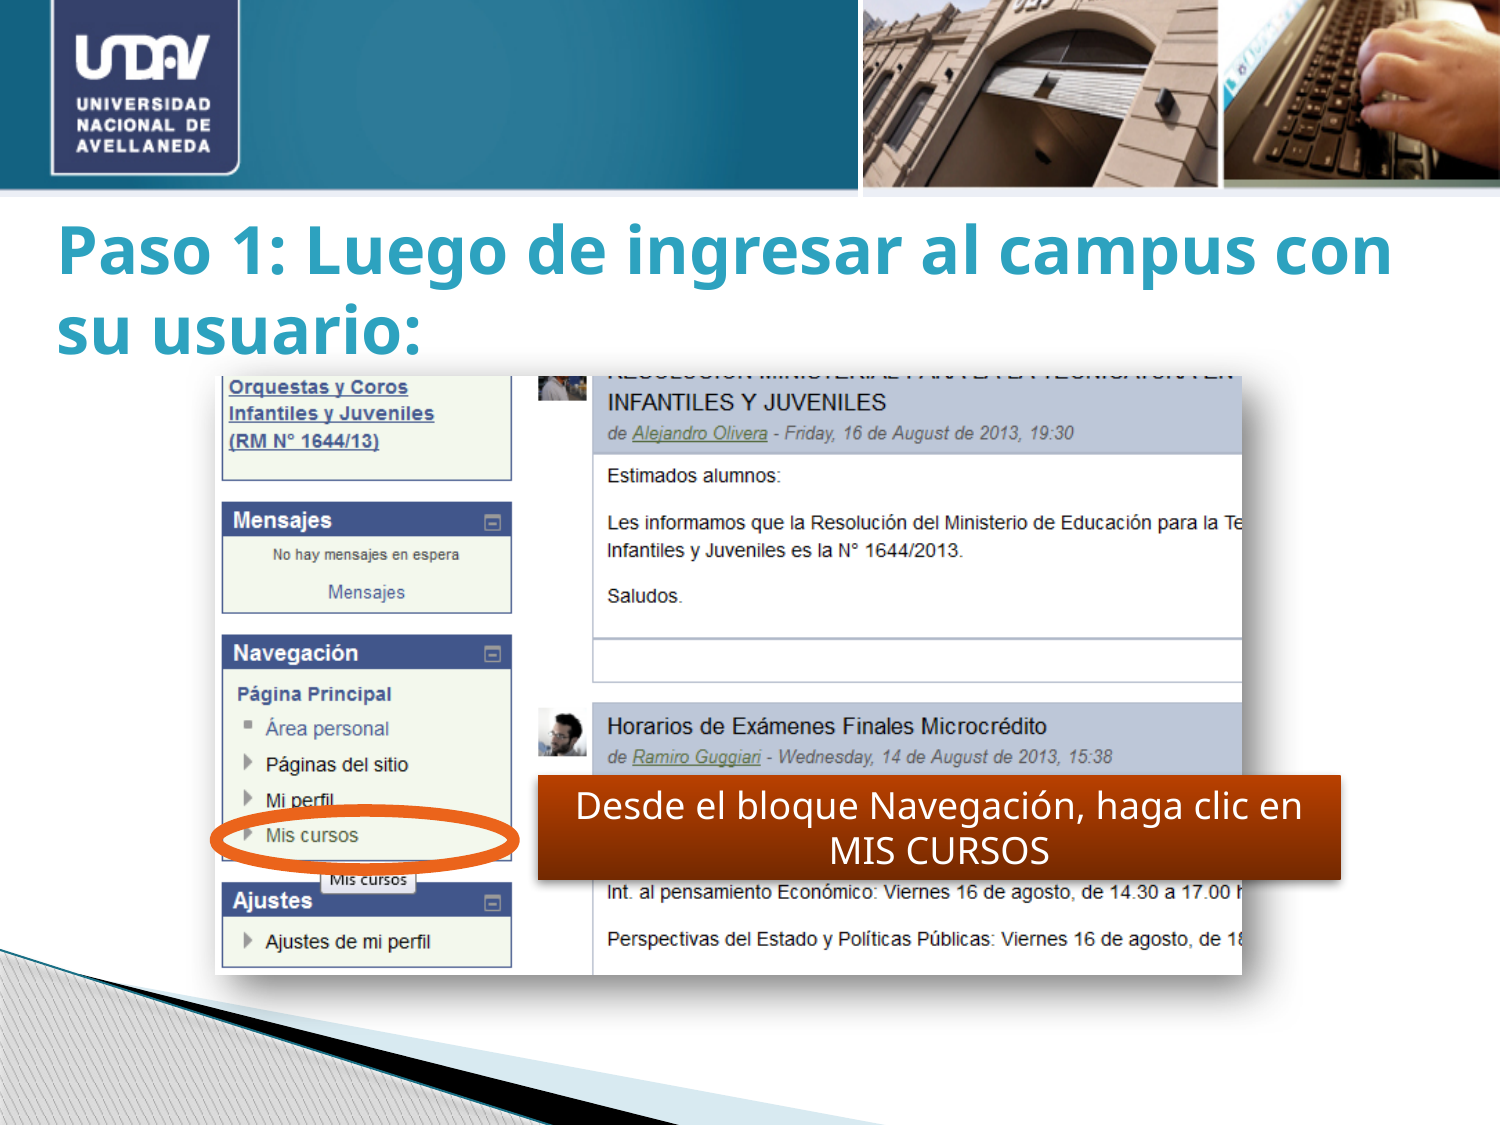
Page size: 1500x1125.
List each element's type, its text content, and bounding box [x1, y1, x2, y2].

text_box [0, 0, 1500, 197]
text_box Desde el bloque Navegación, haga clic en MIS CURSOS [1247, 775, 1341, 880]
text_box Paso 1: Luego de ingresar al campus con su usuario: [41, 209, 1448, 375]
picture [215, 376, 1242, 976]
